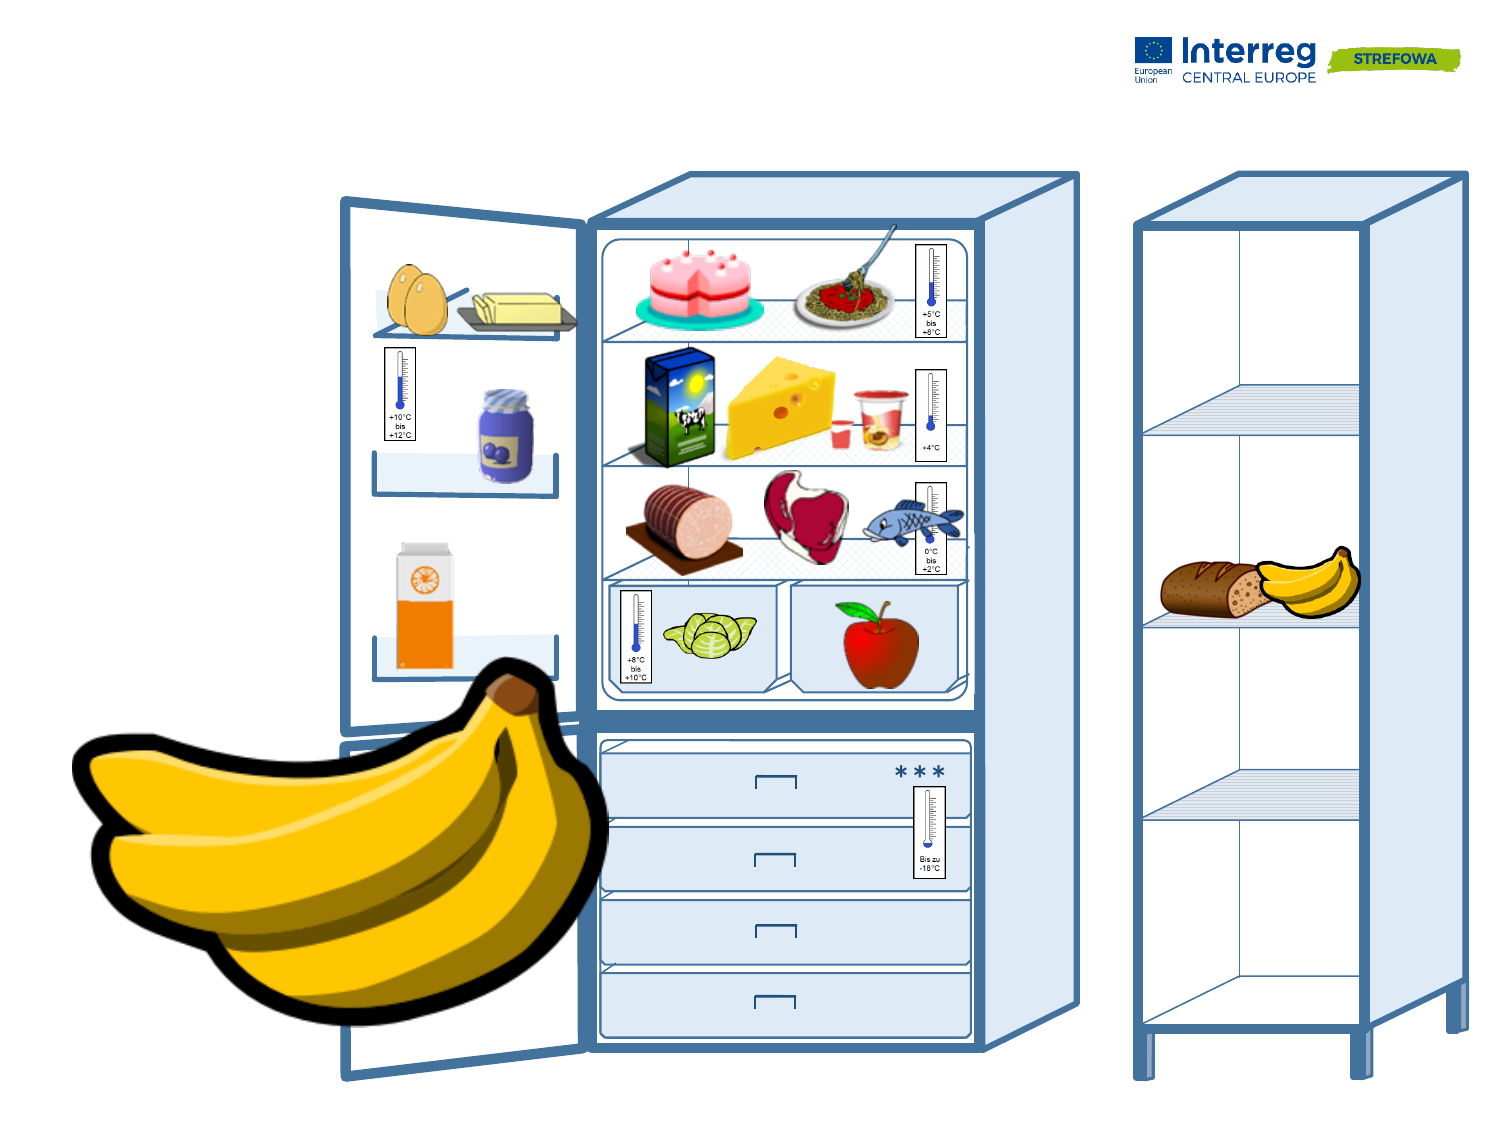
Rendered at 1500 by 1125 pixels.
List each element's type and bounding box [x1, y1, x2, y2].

picture [835, 601, 919, 689]
picture [1135, 37, 1461, 83]
picture [626, 224, 976, 576]
picture [456, 389, 545, 484]
text_box [325, 173, 1468, 1080]
picture [72, 542, 609, 1028]
picture [387, 264, 448, 336]
picture [456, 292, 578, 332]
picture [1157, 545, 1361, 623]
picture [662, 600, 758, 672]
